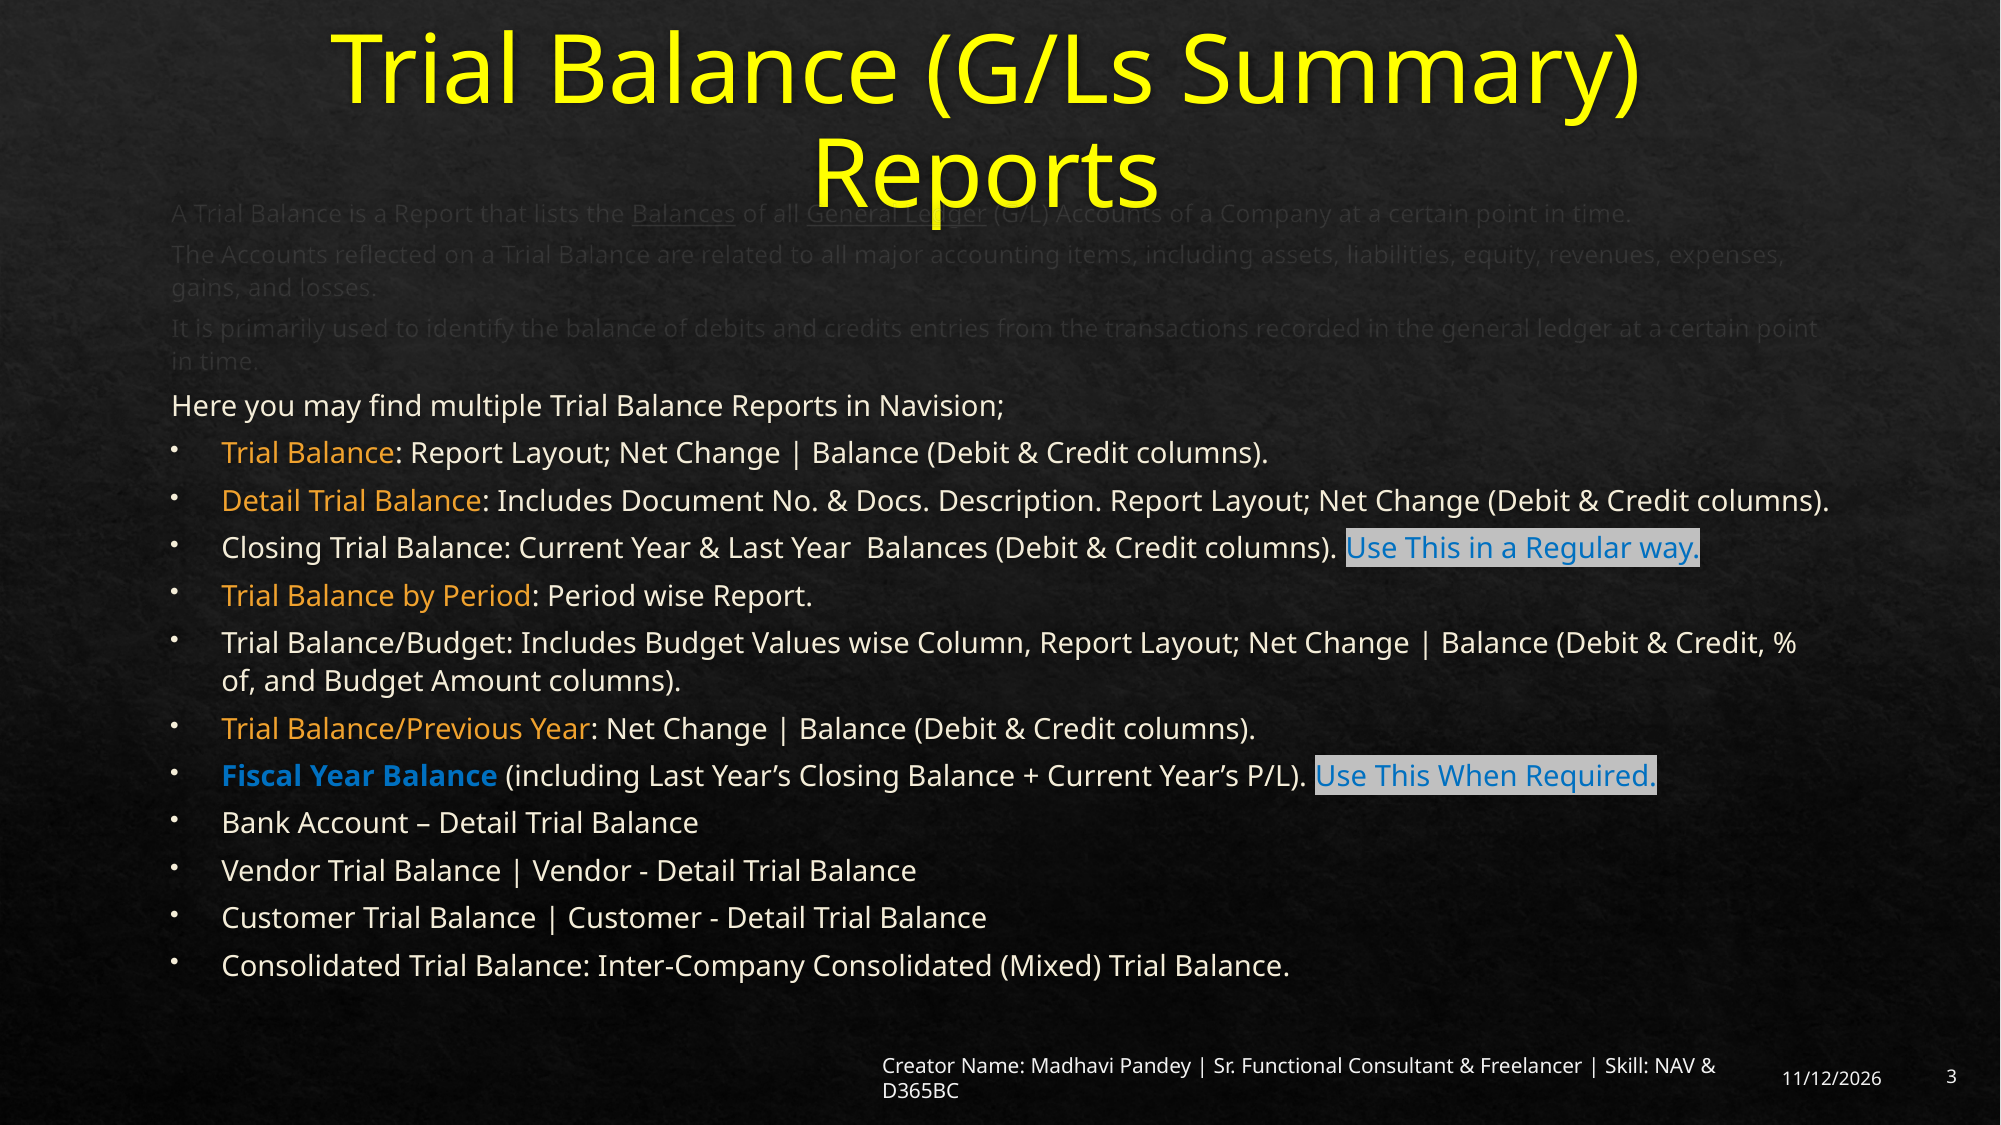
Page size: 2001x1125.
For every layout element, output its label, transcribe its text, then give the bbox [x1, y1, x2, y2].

footer Creator Name: Madhavi Pandey | Sr. Functional Consultant & Freelancer | Skill: NAV & D365BC [866, 1047, 1735, 1108]
slide_number 3 [1848, 1047, 1972, 1108]
list A Trial Balance is a Report that lists the Balances of all General Ledger (G/L) Accounts of a Company at a certain point in time. The Accounts reflected on a Trial Balance are related to all major accounting items, including assets, liabilities, equity, revenues, expenses, gains, and losses. It is primarily used to identify the balance of debits and credits entries from the transactions recorded in the general ledger at a certain point in time. Here you may find multiple Trial Balance Reports in Navision; Trial Balance: Report Layout; Net Change | Balance (Debit & Credit columns). Detail Trial Balance: Includes Document No. & Docs. Description. Report Layout; Net Change (Debit & Credit columns). Closing Trial Balance: Current Year & Last Year Balances (Debit & Credit columns). Use This in a Regular way. Trial Balance by Period: Period wise Report. Trial Balance/Budget: Includes Budget Values wise Column, Report Layout; Net Change | Balance (Debit & Credit, % of, and Budget Amount columns). Trial Balance/Previous Year: Net Change | Balance (Debit & Credit columns). Fiscal Year Balance (including Last Year’s Closing Balance + Current Year’s P/L). Use This When Required. Bank Account – Detail Trial Balance Vendor Trial Balance | Vendor - Detail Trial Balance Customer Trial Balance | Customer - Detail Trial Balance Consolidated Trial Balance: Inter-Company Consolidated (Mixed) Trial Balance. [149, 186, 1849, 1028]
title Trial Balance (G/Ls Summary) Reports [136, 32, 1836, 217]
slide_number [1730, 1049, 1897, 1110]
